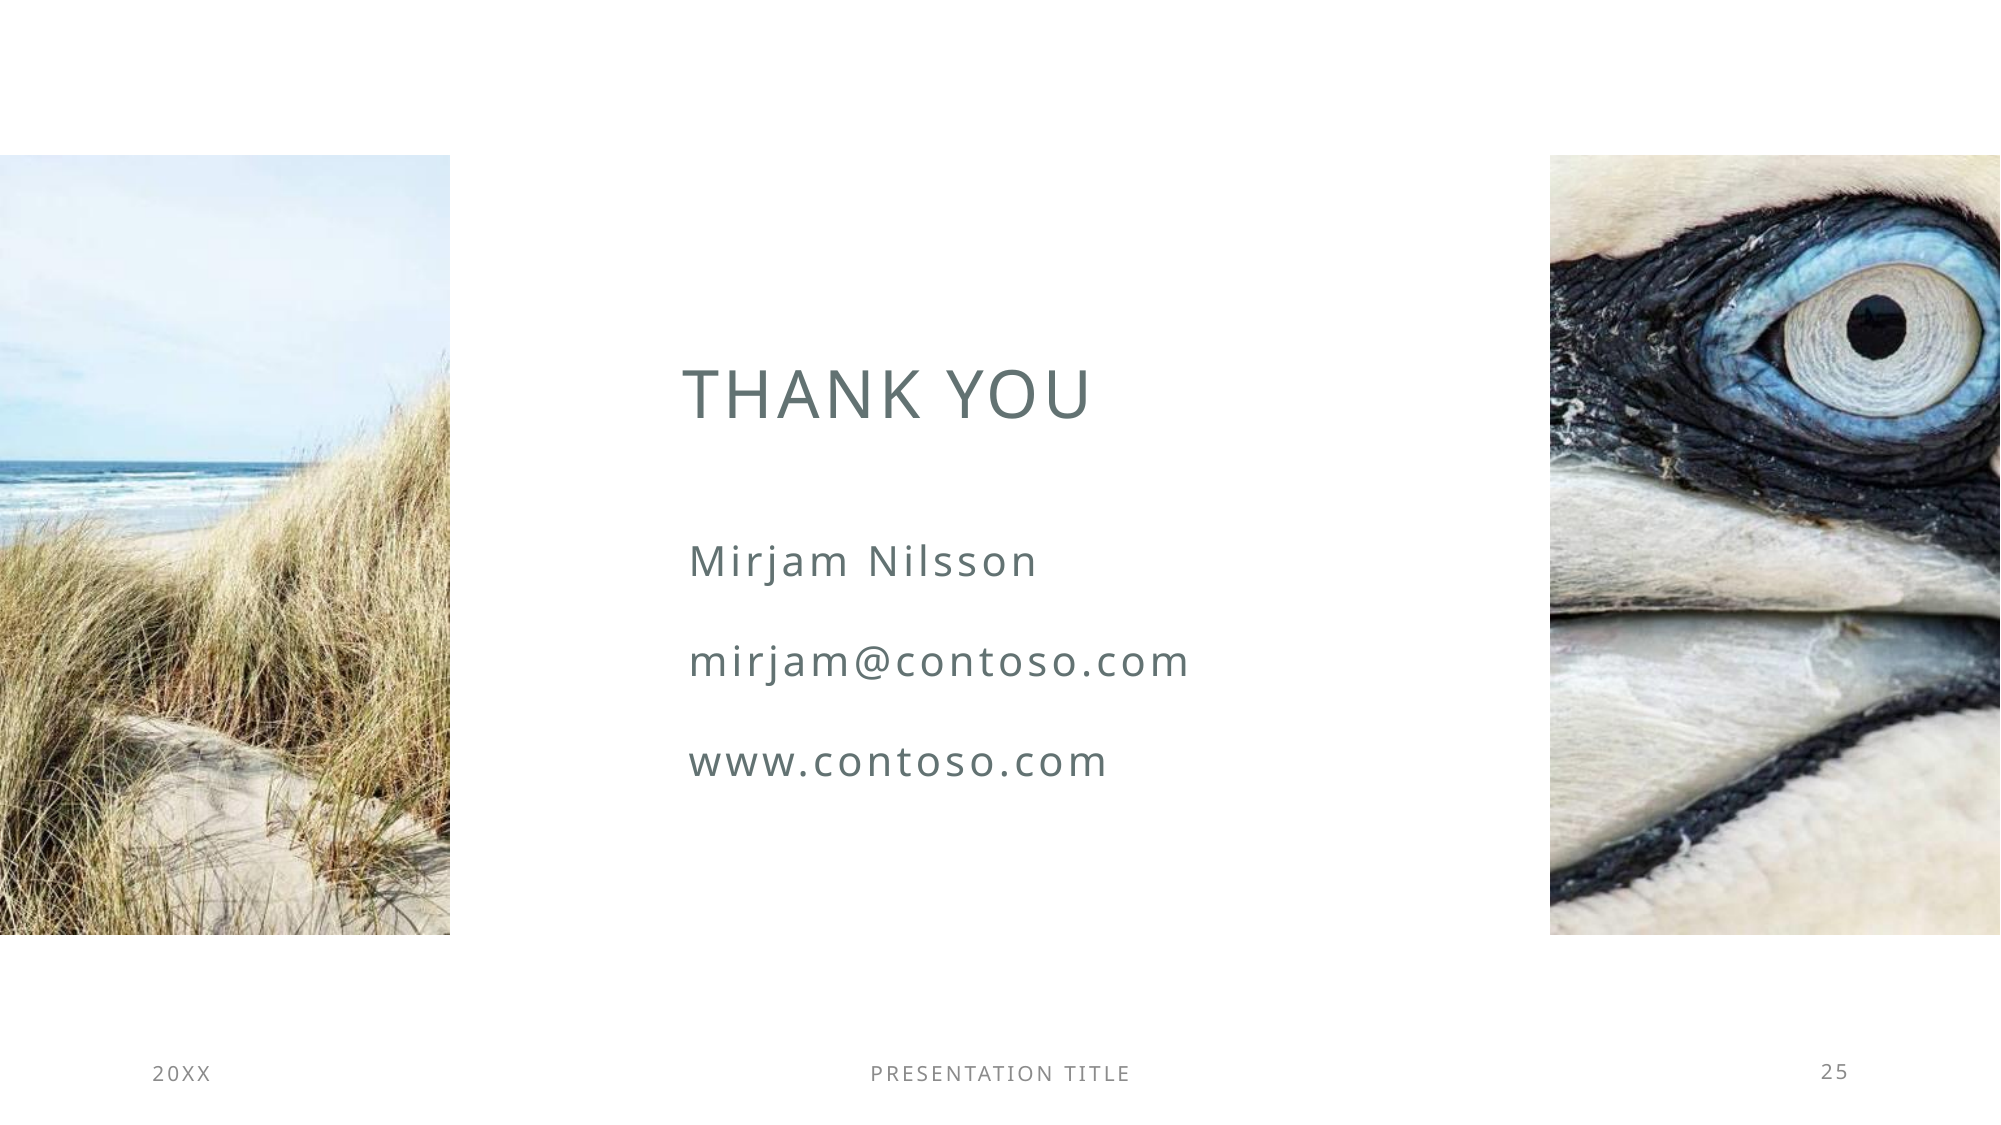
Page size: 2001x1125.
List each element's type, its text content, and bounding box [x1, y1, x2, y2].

picture [1549, 155, 2000, 935]
list Mirjam Nilsson​​ mirjam@contoso.com​ www.contoso.com​ [673, 477, 1332, 816]
title Thank you [668, 179, 1332, 441]
slide_number 20XX [137, 1042, 588, 1103]
footer PRESENTATION TITLE [662, 1042, 1338, 1103]
slide_number 25 [1412, 1042, 1863, 1103]
picture [0, 155, 450, 935]
